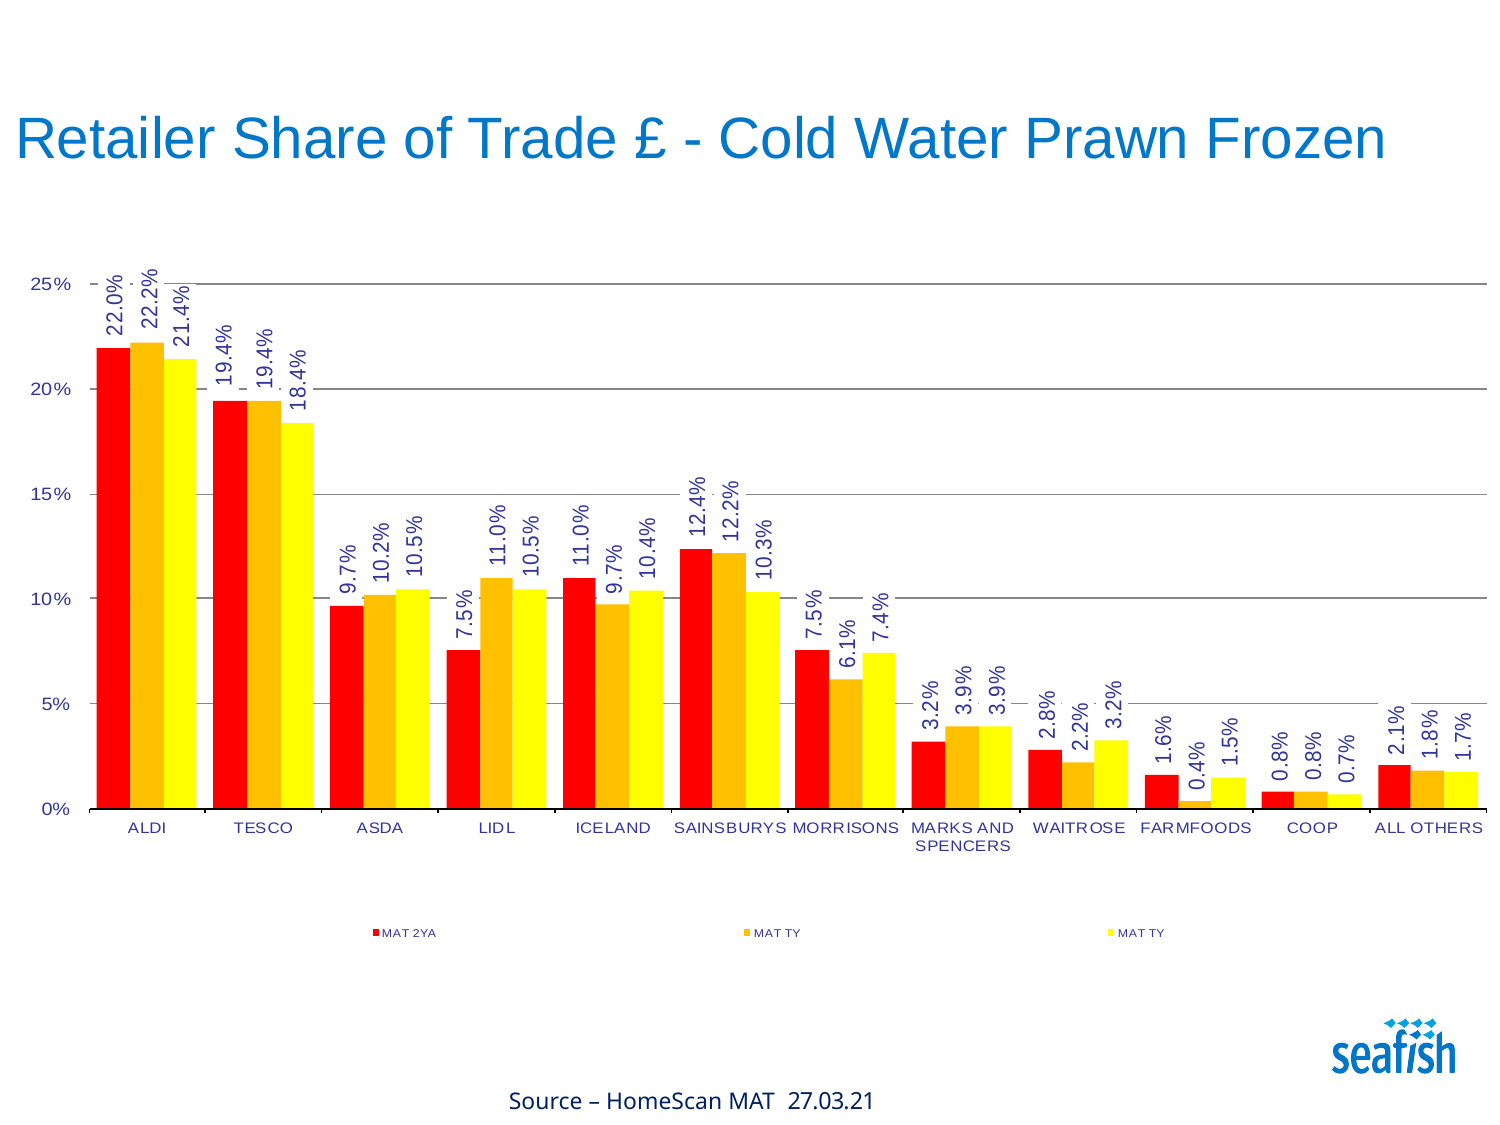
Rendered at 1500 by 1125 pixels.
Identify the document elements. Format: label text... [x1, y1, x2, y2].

title Retailer Share of Trade £ - Cold Water Prawn Frozen [0, 90, 1418, 180]
text_box Source – HomeScan MAT [349, 1073, 799, 1123]
picture [1332, 1018, 1455, 1074]
picture [8, 174, 1500, 1006]
picture [1407, 1018, 1417, 1022]
picture [782, 1082, 1048, 1119]
